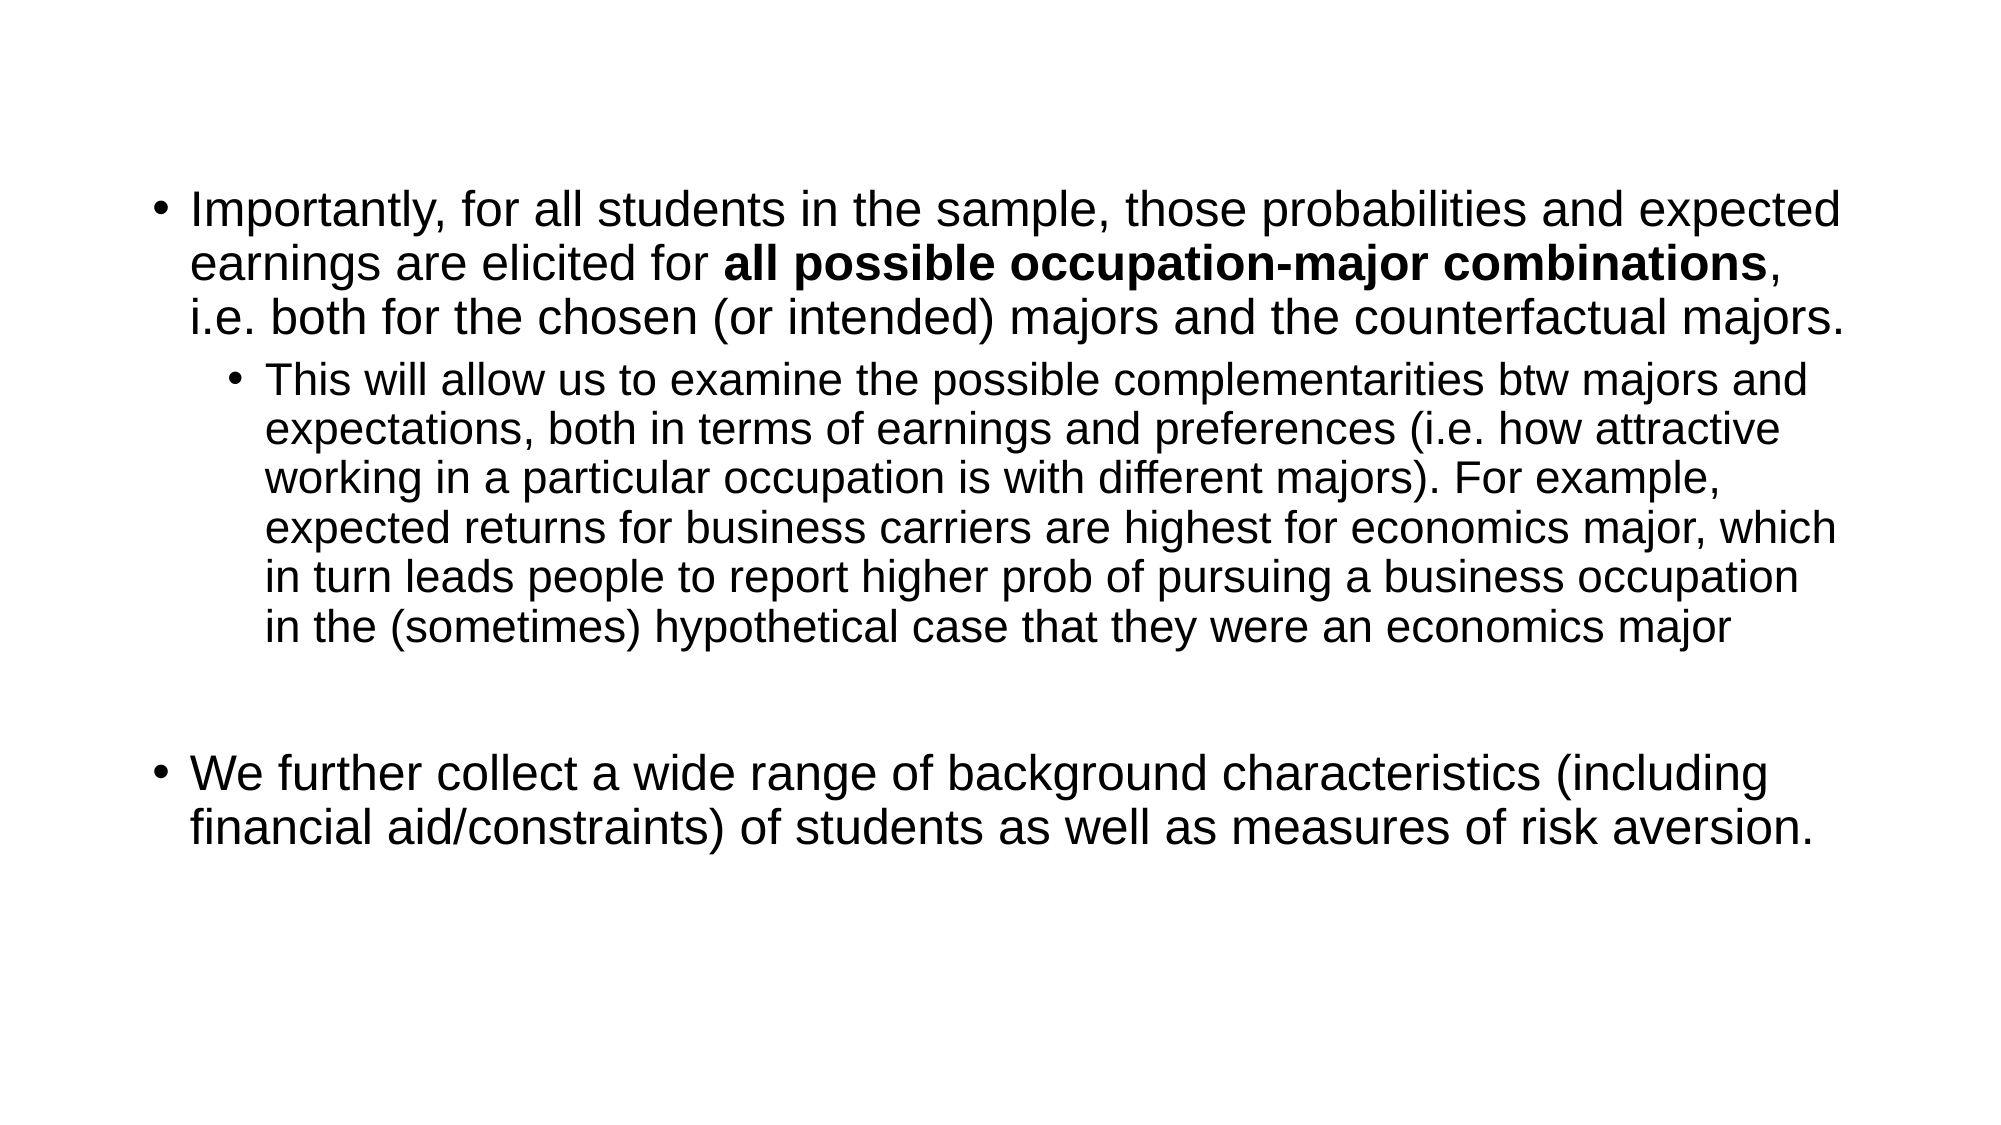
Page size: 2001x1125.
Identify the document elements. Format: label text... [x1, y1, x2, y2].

list Importantly, for all students in the sample, those probabilities and expected earnings are elicited for all possible occupation-major combinations, i.e. both for the chosen (or intended) majors and the counterfactual majors. This will allow us to examine the possible complementarities btw majors and expectations, both in terms of earnings and preferences (i.e. how attractive working in a particular occupation is with different majors). For example, expected returns for business carriers are highest for economics major, which in turn leads people to report higher prob of pursuing a business occupation in the (sometimes) hypothetical case that they were an economics major We further collect a wide range of background characteristics (including financial aid/constraints) of students as well as measures of risk aversion. [137, 175, 1863, 1014]
